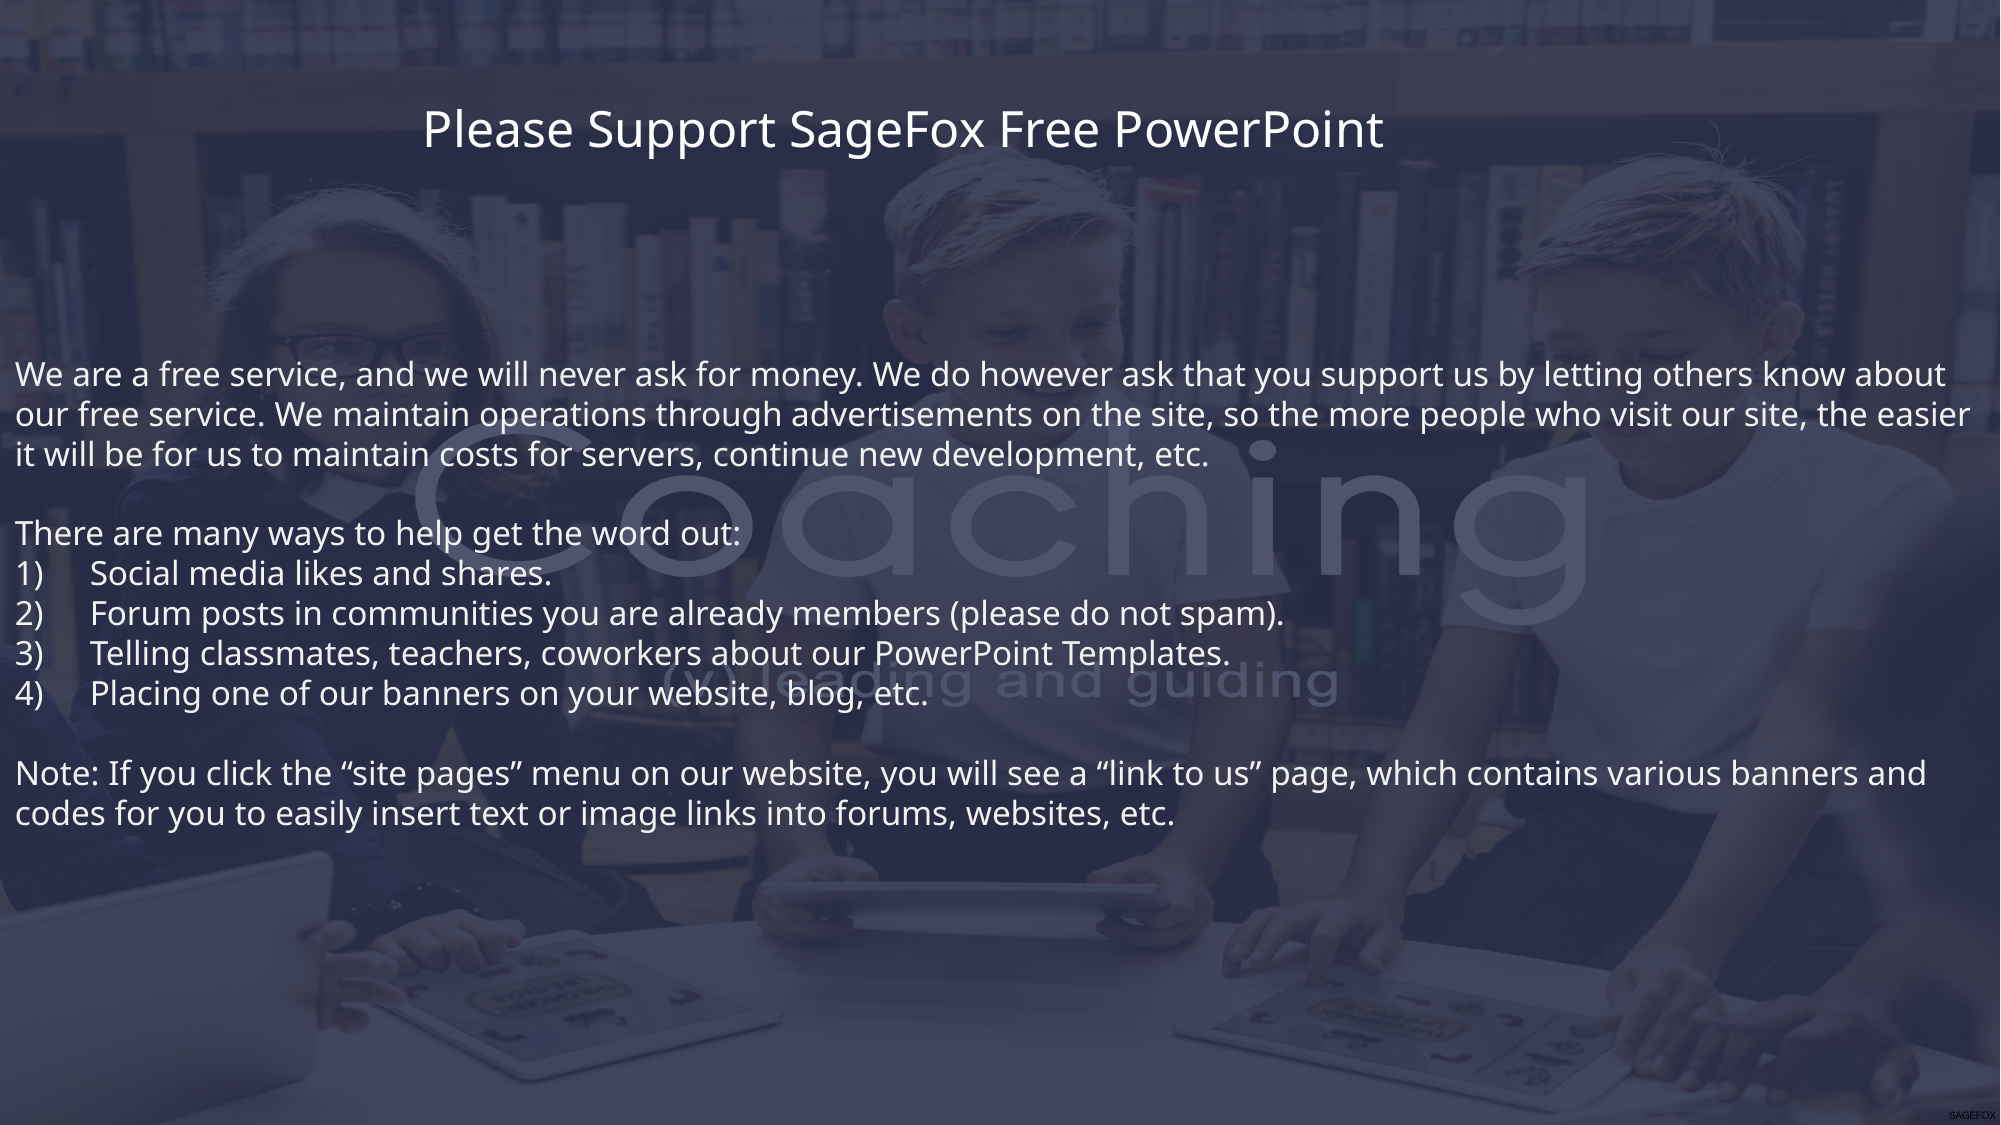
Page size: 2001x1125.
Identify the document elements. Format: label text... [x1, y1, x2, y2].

text_box We are a free service, and we will never ask for money. We do however ask that you support us by letting others know about our free service. We maintain operations through advertisements on the site, so the more people who visit our site, the easier it will be for us to maintain costs for servers, continue new development, etc. There are many ways to help get the word out: Social media likes and shares. Forum posts in communities you are already members (please do not spam). Telling classmates, teachers, coworkers about our PowerPoint Templates. Placing one of our banners on your website, blog, etc. Note: If you click the “site pages” menu on our website, you will see a “link to us” page, which contains various banners and codes for you to easily insert text or image links into forums, websites, etc. [0, 0, 2000, 1125]
title Please Support SageFox Free PowerPoint [363, 72, 1444, 190]
